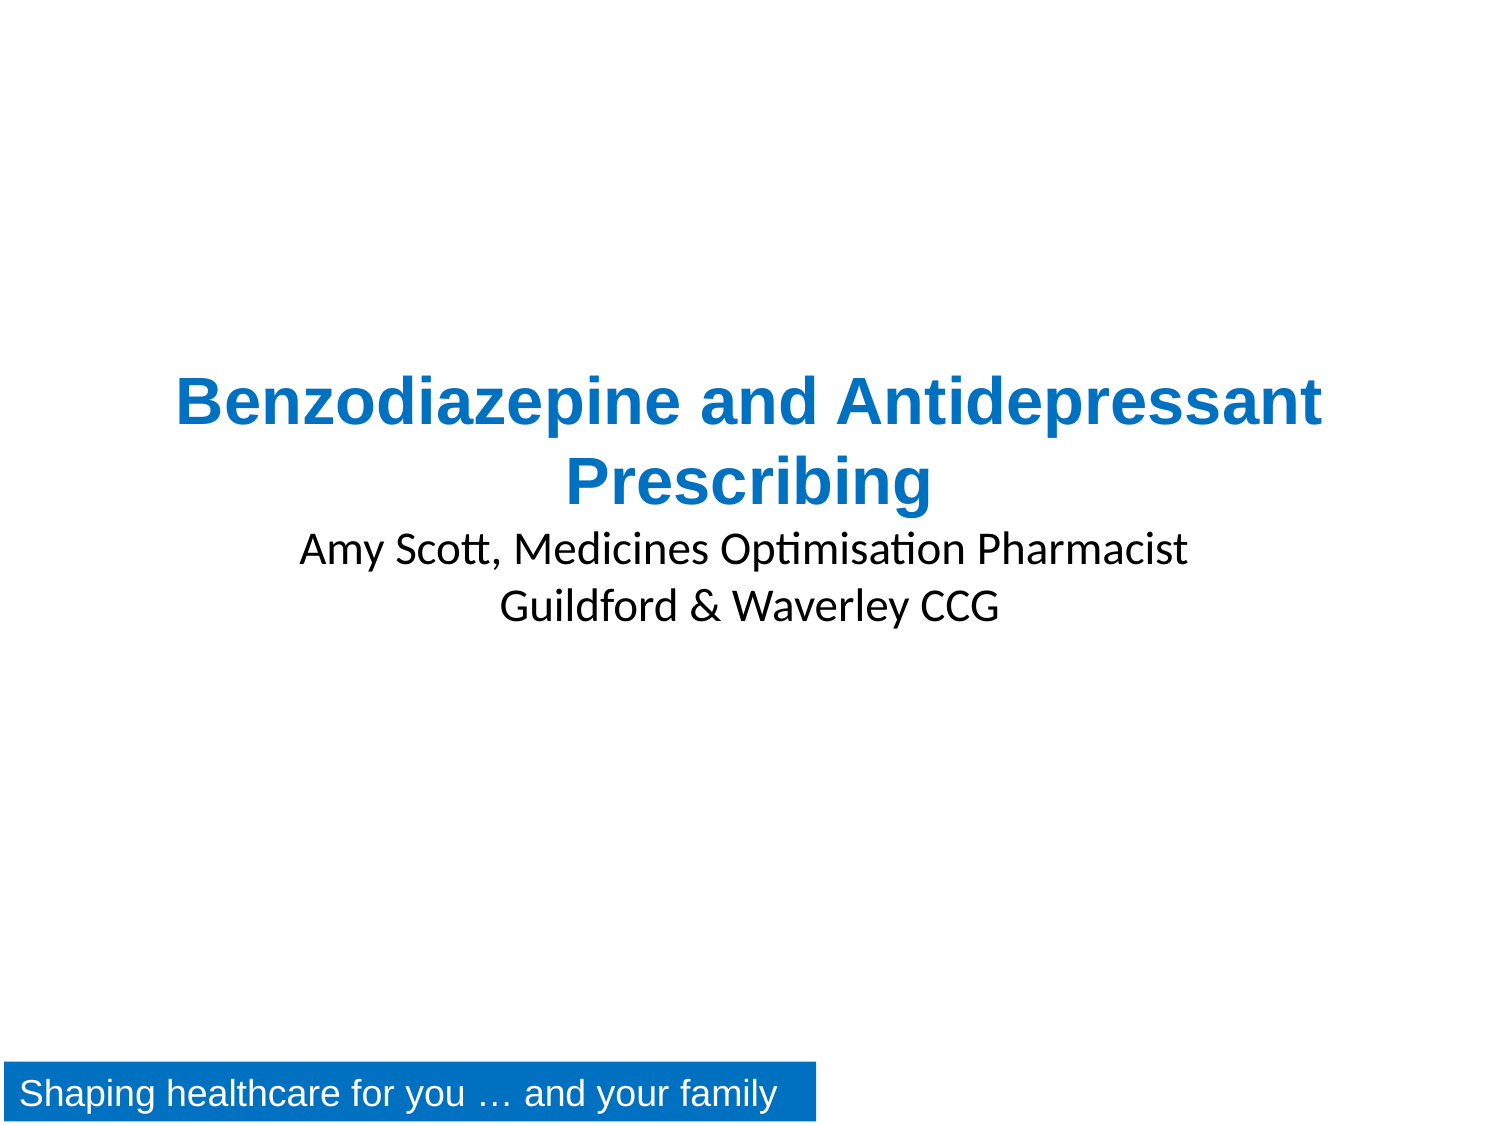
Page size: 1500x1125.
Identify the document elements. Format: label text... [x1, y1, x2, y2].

title Benzodiazepine and Antidepressant Prescribing Amy Scott, Medicines Optimisation Pharmacist Guildford & Waverley CCG [112, 349, 1388, 752]
text_box Shaping healthcare for you … and your family [4, 1061, 817, 1122]
